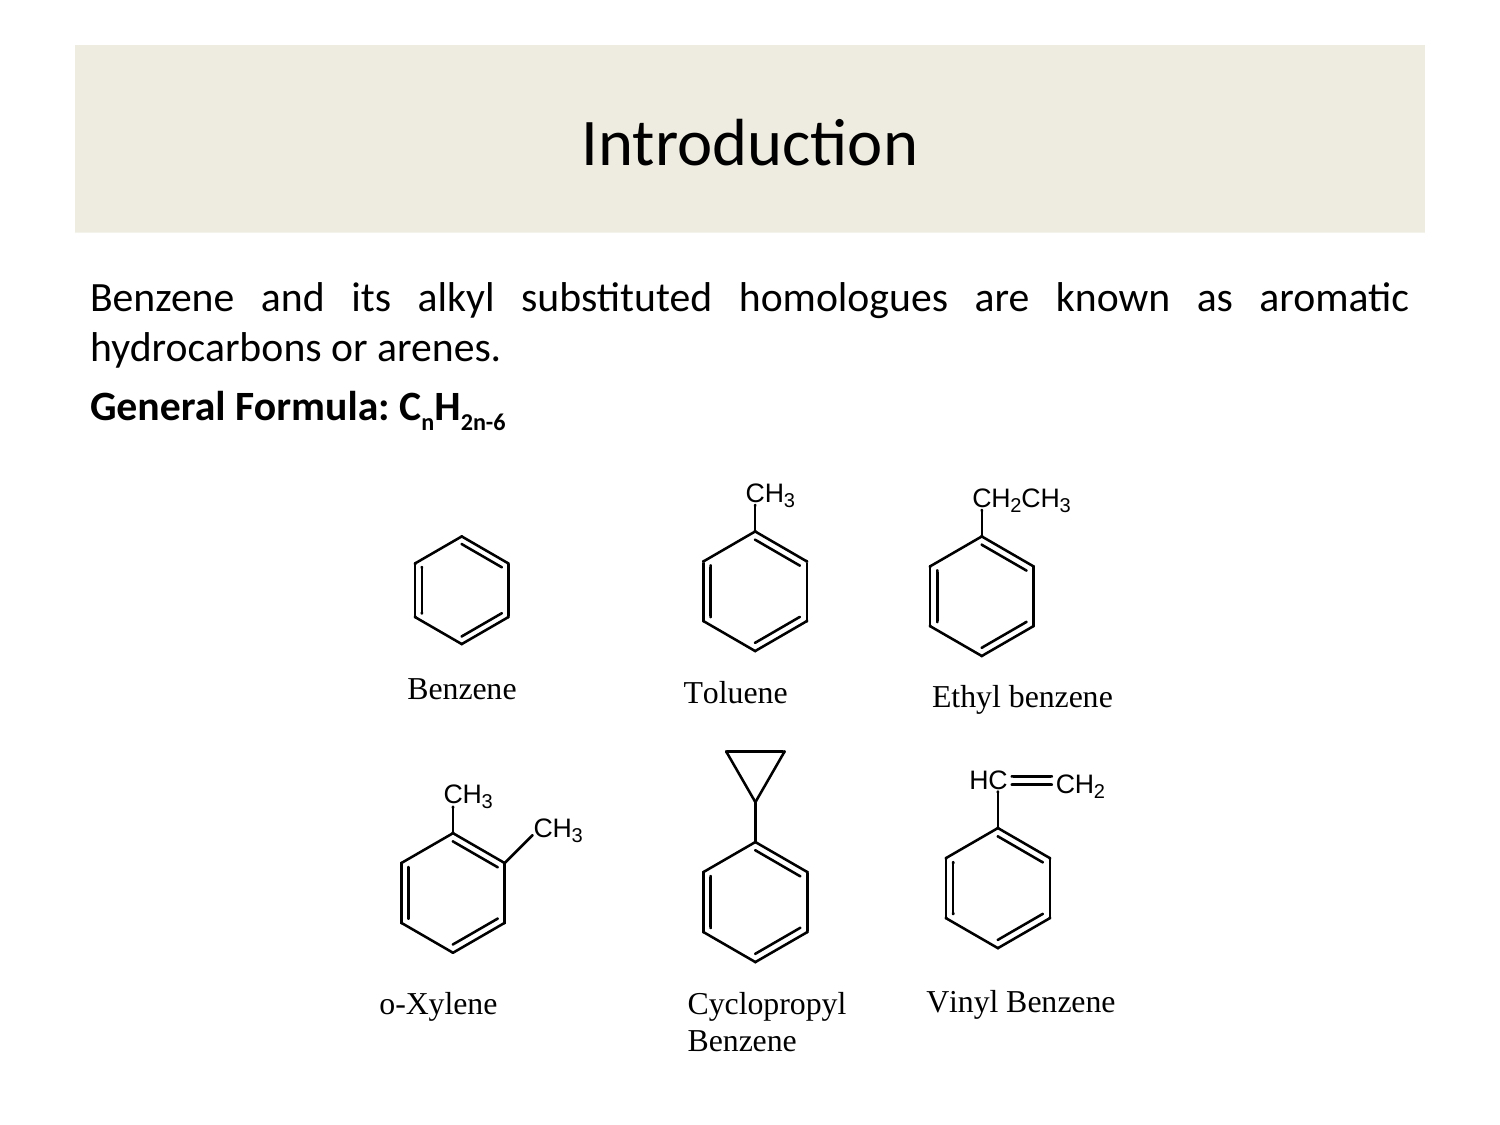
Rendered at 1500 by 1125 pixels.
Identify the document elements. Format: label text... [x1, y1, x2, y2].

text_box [374, 474, 1124, 1063]
title Introduction [75, 45, 1425, 233]
list Benzene and its alkyl substituted homologues are known as aromatic hydrocarbons or arenes. General Formula: CnH2n-6 [75, 262, 1425, 1005]
